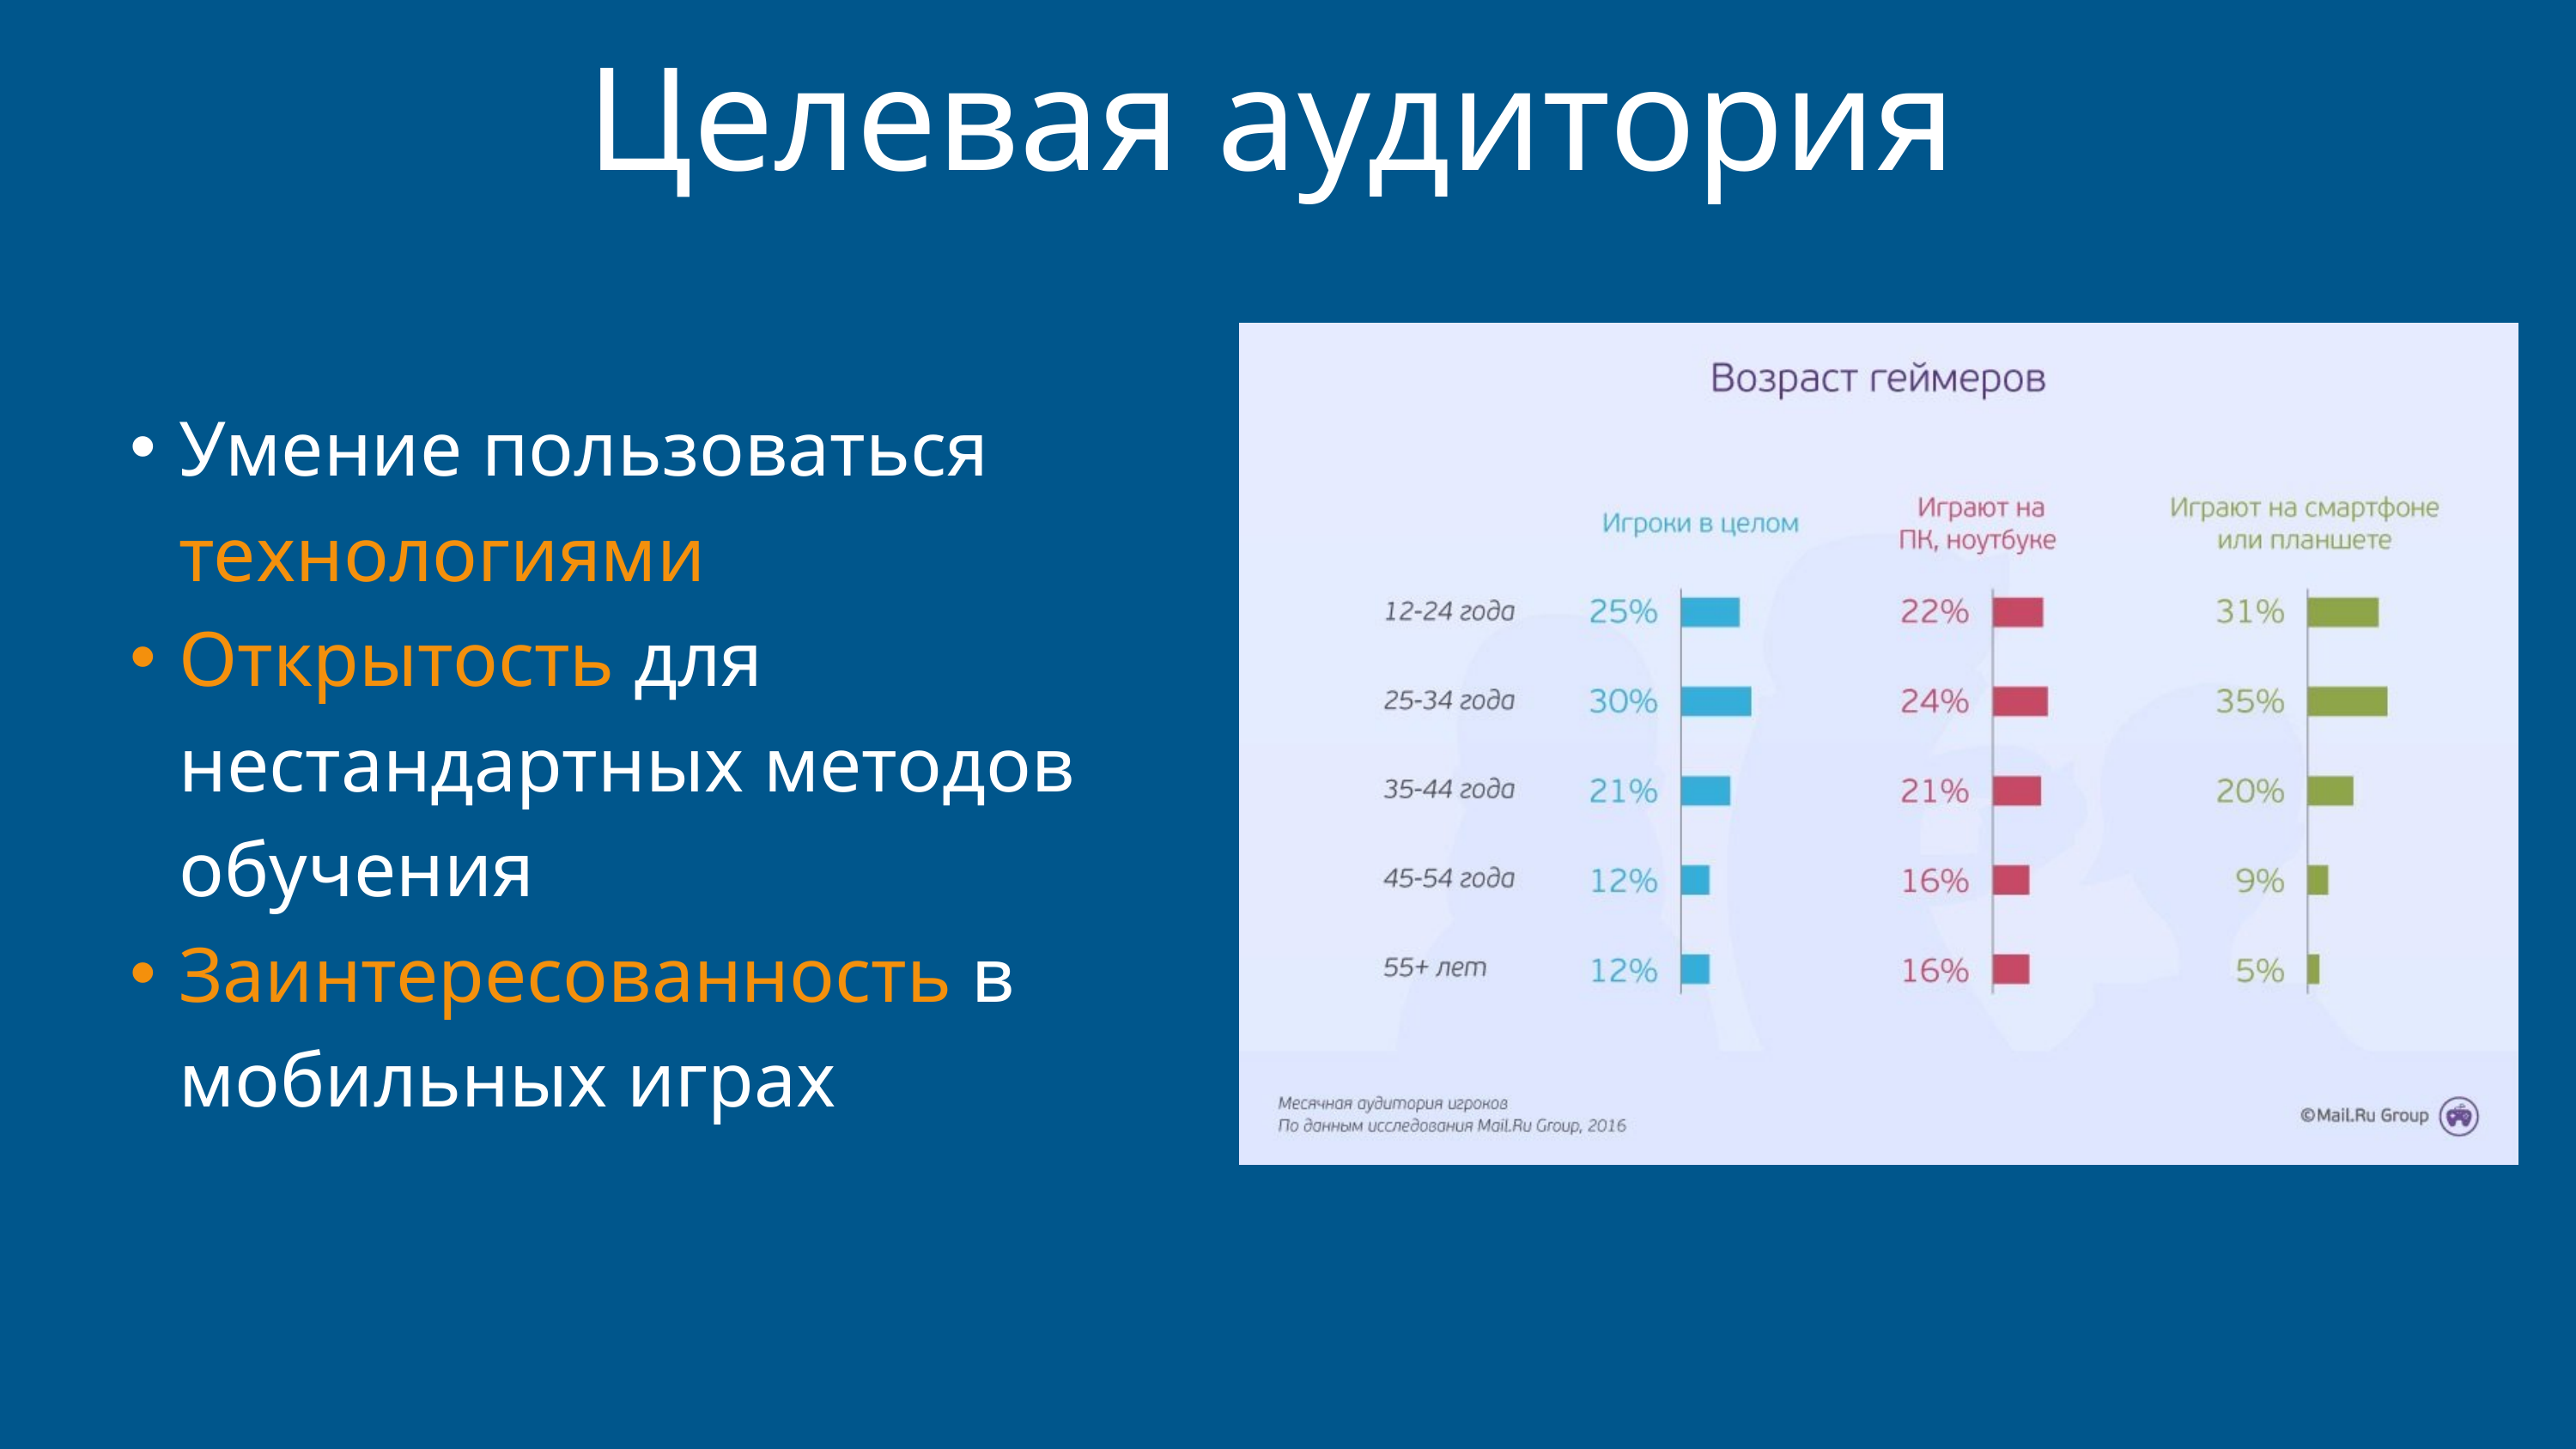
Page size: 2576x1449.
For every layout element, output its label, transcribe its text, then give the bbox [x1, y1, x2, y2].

picture [1239, 323, 2519, 1166]
text_box Умение пользоваться технологиями Открытость для нестандартных методов обучения Заинтересованность в мобильных играх [81, 385, 1235, 1122]
text_box Целевая аудитория [202, 0, 2342, 200]
